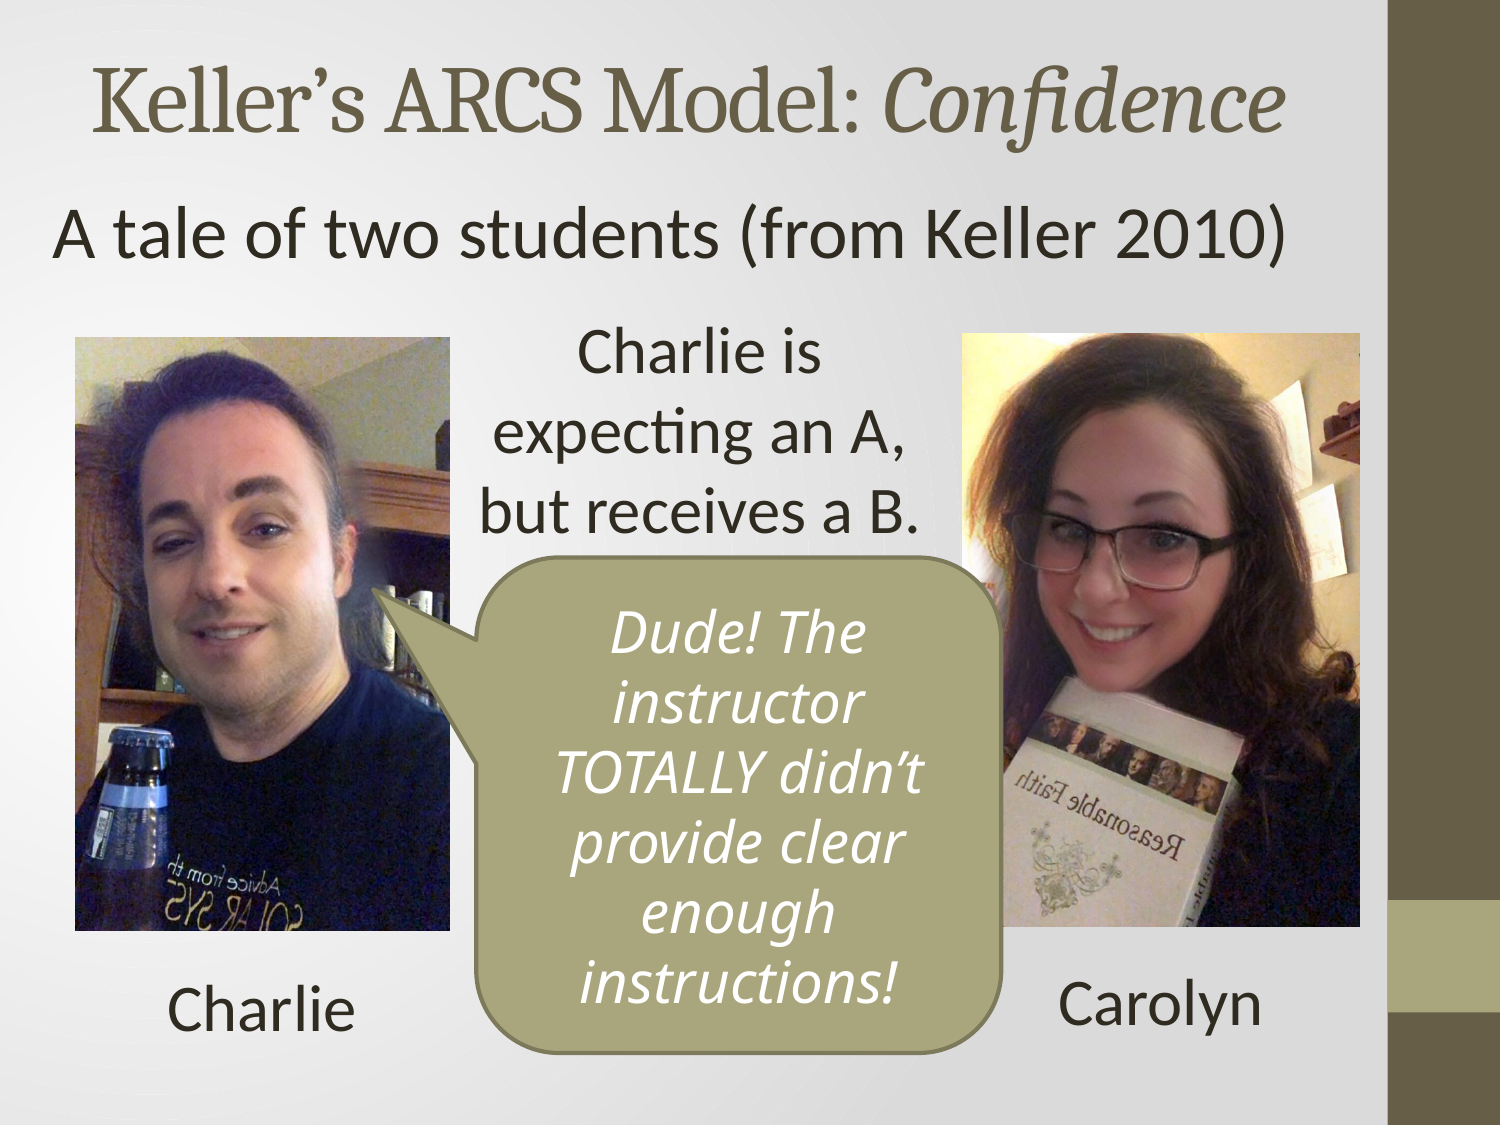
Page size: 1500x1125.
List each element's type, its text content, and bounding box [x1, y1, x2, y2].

text_box A tale of two students (from Keller 2010) [37, 176, 1388, 282]
text_box Charlie [152, 957, 373, 1052]
text_box Dude! The instructor TOTALLY didn’t provide clear enough instructions! [461, 555, 1004, 1056]
picture [74, 336, 451, 932]
text_box Carolyn [1043, 951, 1279, 1047]
text_box Charlie is expecting an A, but receives a B. [462, 299, 938, 555]
picture [961, 332, 1360, 928]
title Keller’s ARCS Model: Confidence [75, 0, 1375, 188]
